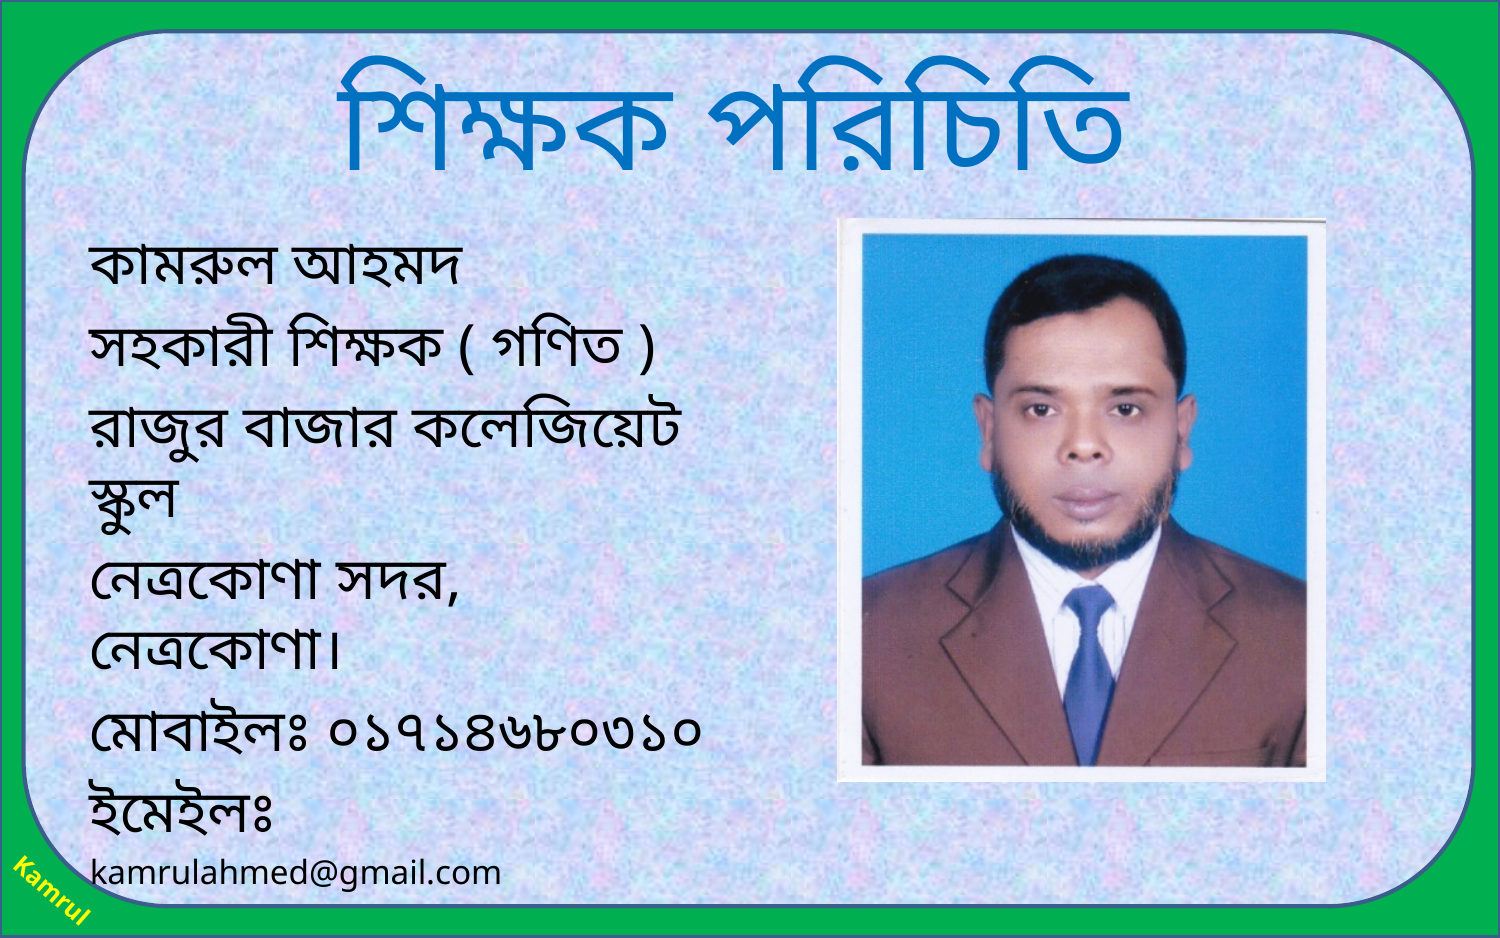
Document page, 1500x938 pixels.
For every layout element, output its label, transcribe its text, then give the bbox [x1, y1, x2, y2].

picture [26, 70, 1471, 904]
title শিক্ষক পরিচিতি [75, 37, 1425, 194]
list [837, 218, 1327, 782]
